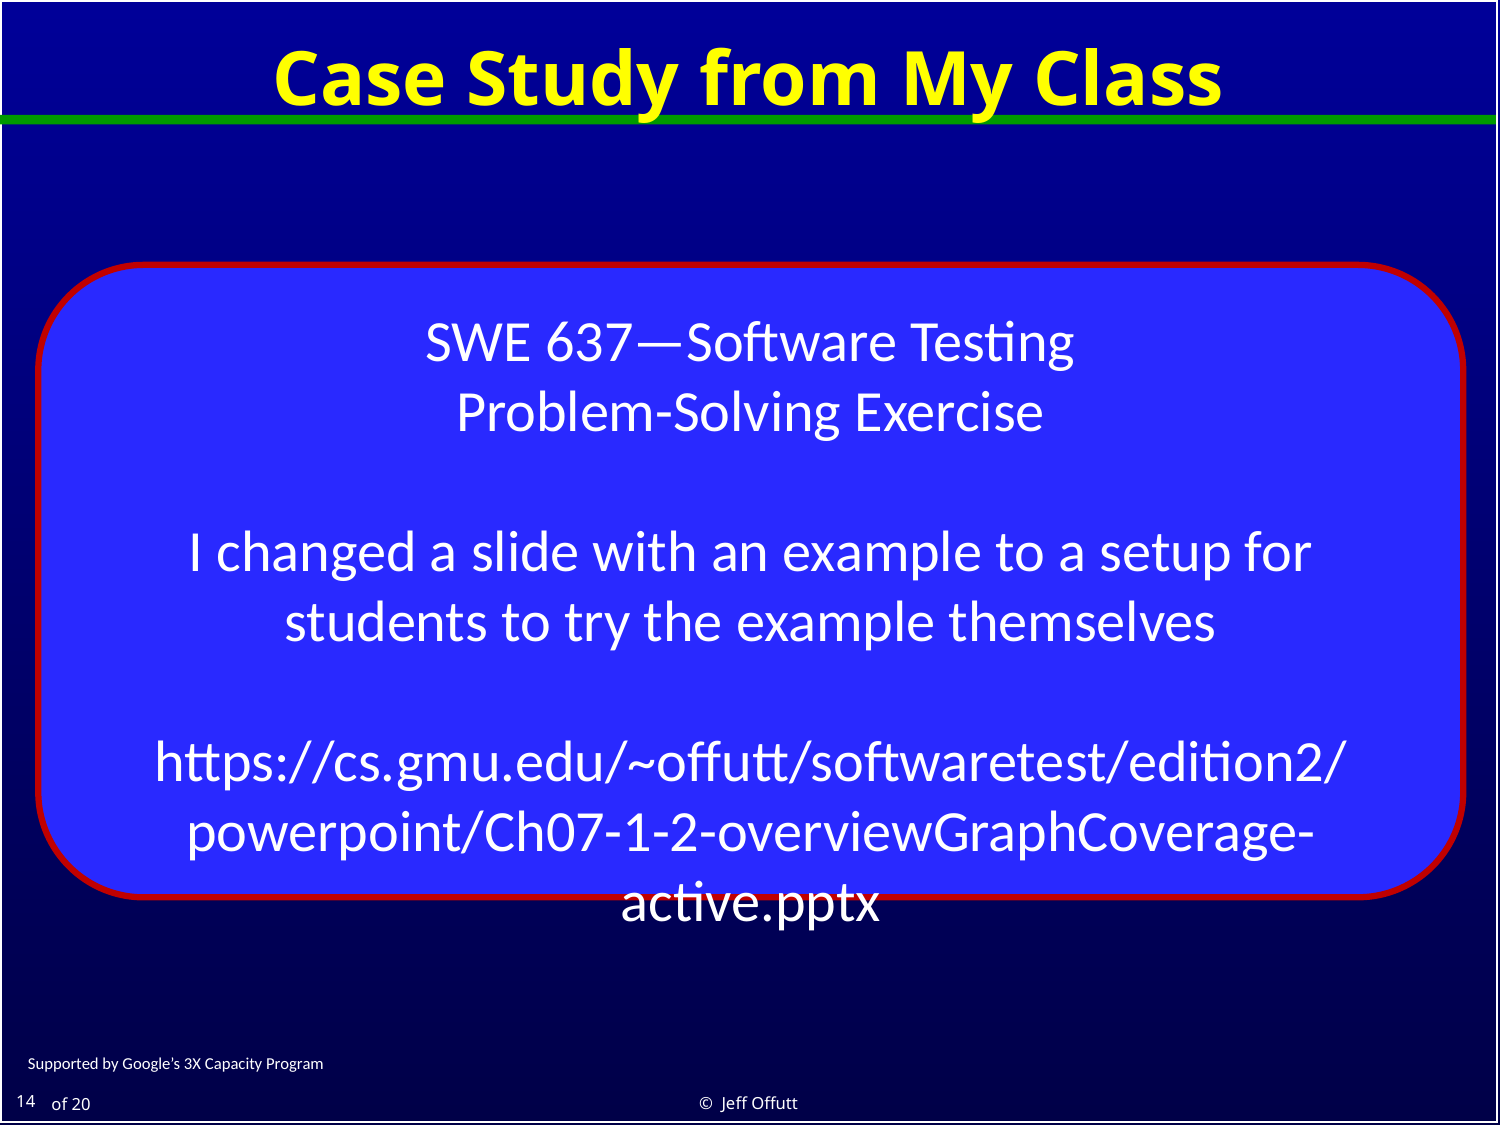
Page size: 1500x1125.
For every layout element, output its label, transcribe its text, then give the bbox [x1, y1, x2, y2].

slide_number 14 [0, 1078, 298, 1123]
text_box SWE 637—Software Testing Problem-Solving Exercise I changed a slide with an example to a setup for students to try the example themselves https://cs.gmu.edu/~offutt/softwaretest/edition2/powerpoint/Ch07-1-2-overviewGraphCoverage-active.pptx [38, 264, 1464, 898]
title Case Study from My Class [1, 17, 1496, 145]
footer © Jeff Offutt [510, 1077, 987, 1121]
